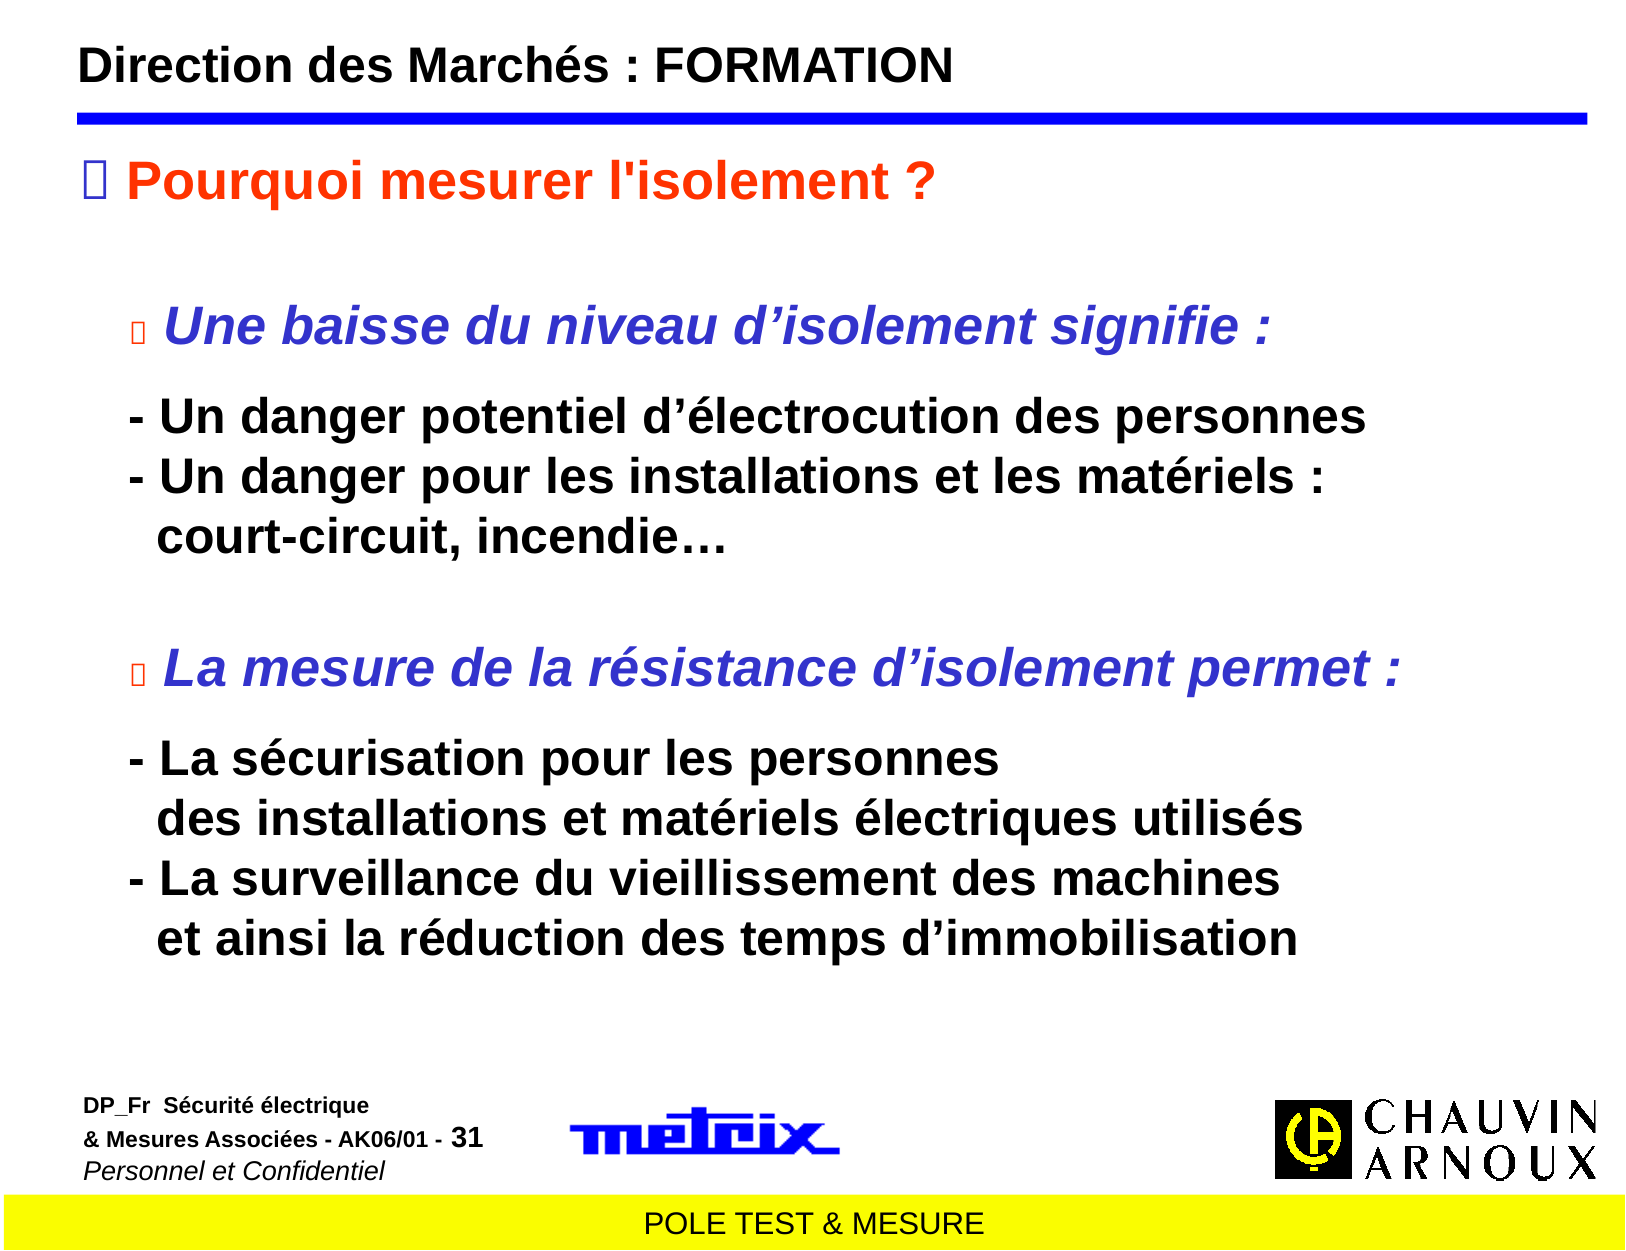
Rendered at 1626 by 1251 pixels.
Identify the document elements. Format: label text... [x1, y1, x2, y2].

text_box  Une baisse du niveau d’isolement signifie : - Un danger potentiel d’électrocution des personnes - Un danger pour les installations et les matériels : court-circuit, incendie…  La mesure de la résistance d’isolement permet : - La sécurisation pour les personnes des installations et matériels électriques utilisés - La surveillance du vieillissement des machines et ainsi la réduction des temps d’immobilisation [112, 277, 1602, 974]
picture [1275, 1099, 1596, 1181]
text_box Direction des Marchés : FORMATION [62, 24, 1013, 94]
text_box  Pourquoi mesurer l'isolement ? [62, 137, 1113, 219]
